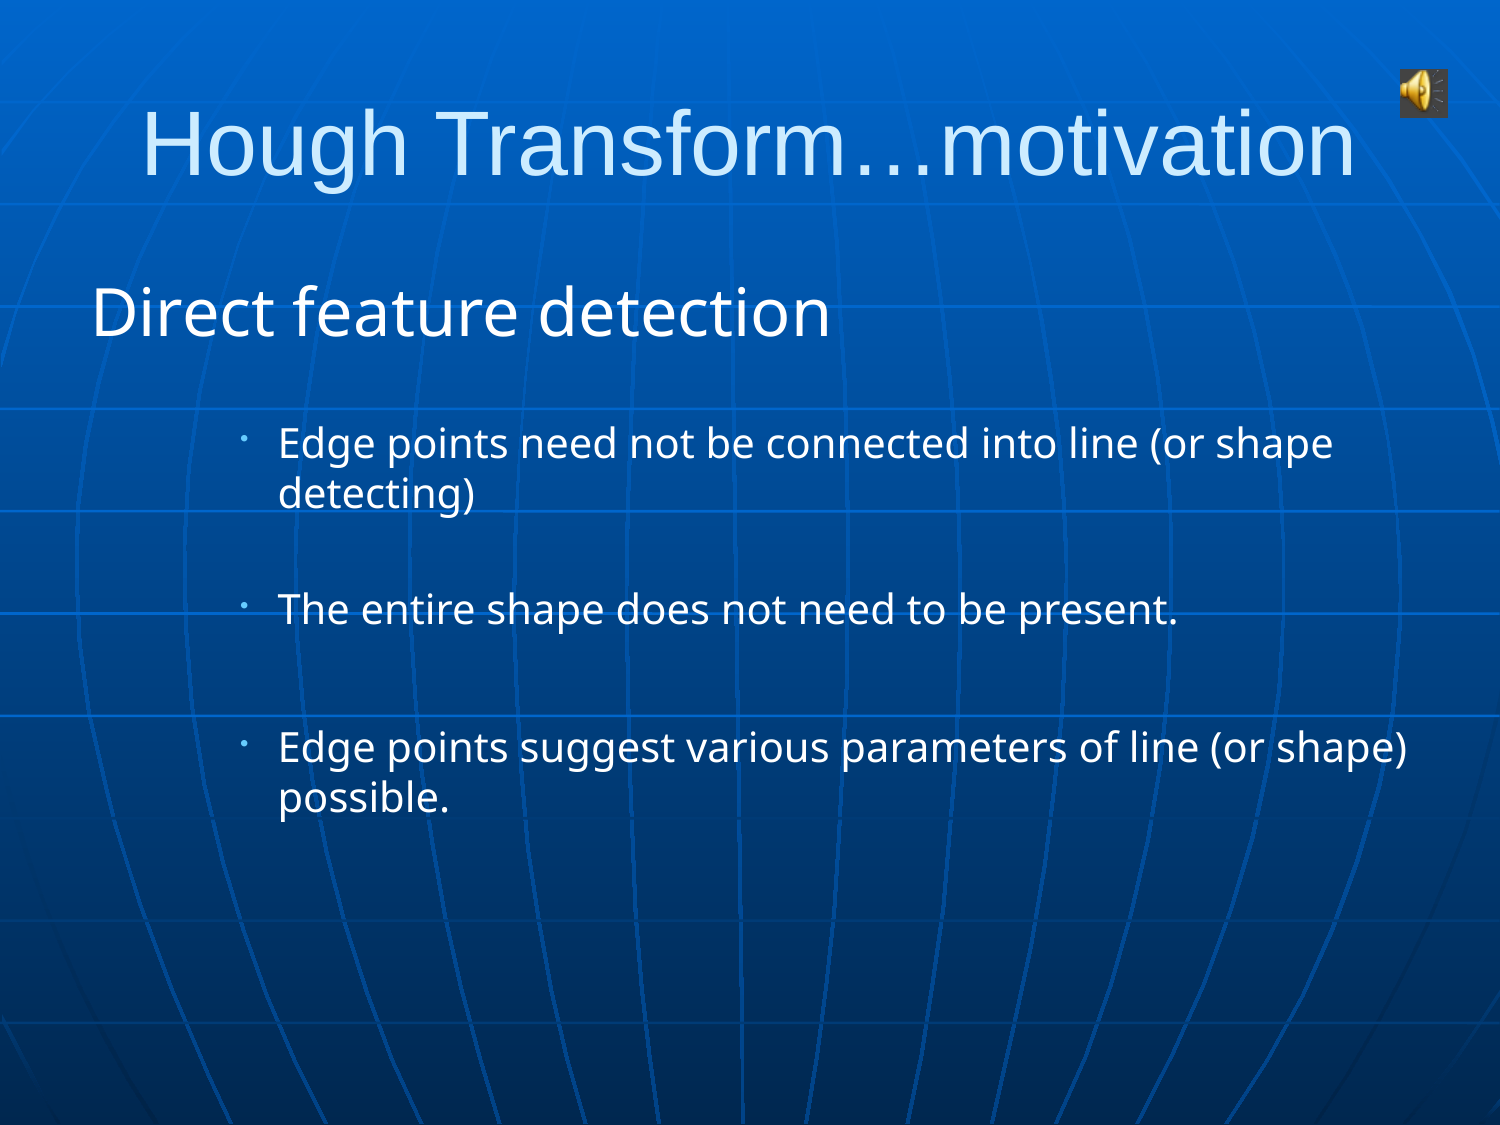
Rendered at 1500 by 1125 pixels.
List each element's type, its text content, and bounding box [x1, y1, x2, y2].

picture [1398, 68, 1450, 119]
list Direct feature detection Edge points need not be connected into line (or shape detecting) The entire shape does not need to be present. Edge points suggest various parameters of line (or shape) possible. [74, 262, 1426, 1006]
title Hough Transform…motivation [74, 45, 1426, 233]
